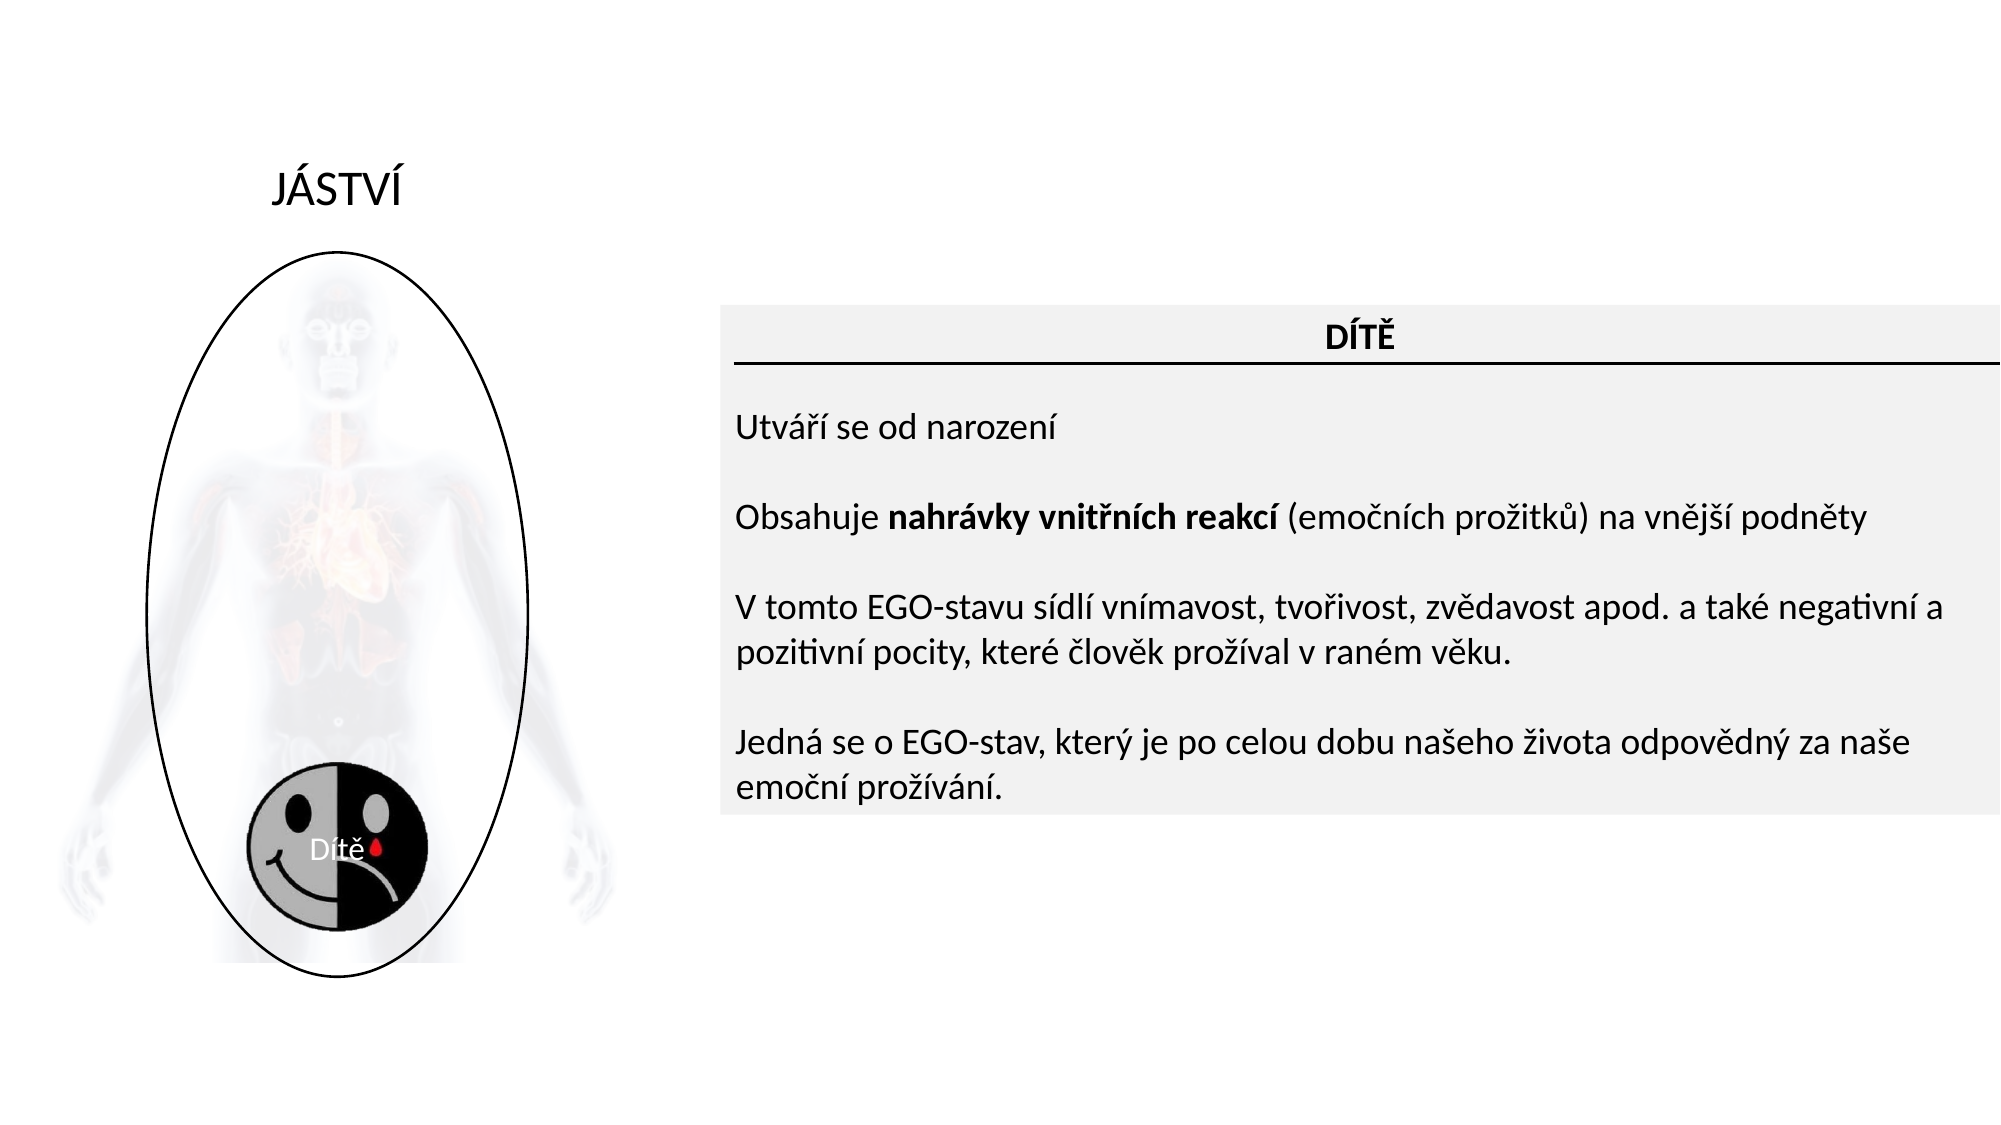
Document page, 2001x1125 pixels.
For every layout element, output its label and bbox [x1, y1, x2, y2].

text_box [41, 148, 634, 977]
text_box [720, 304, 2000, 820]
